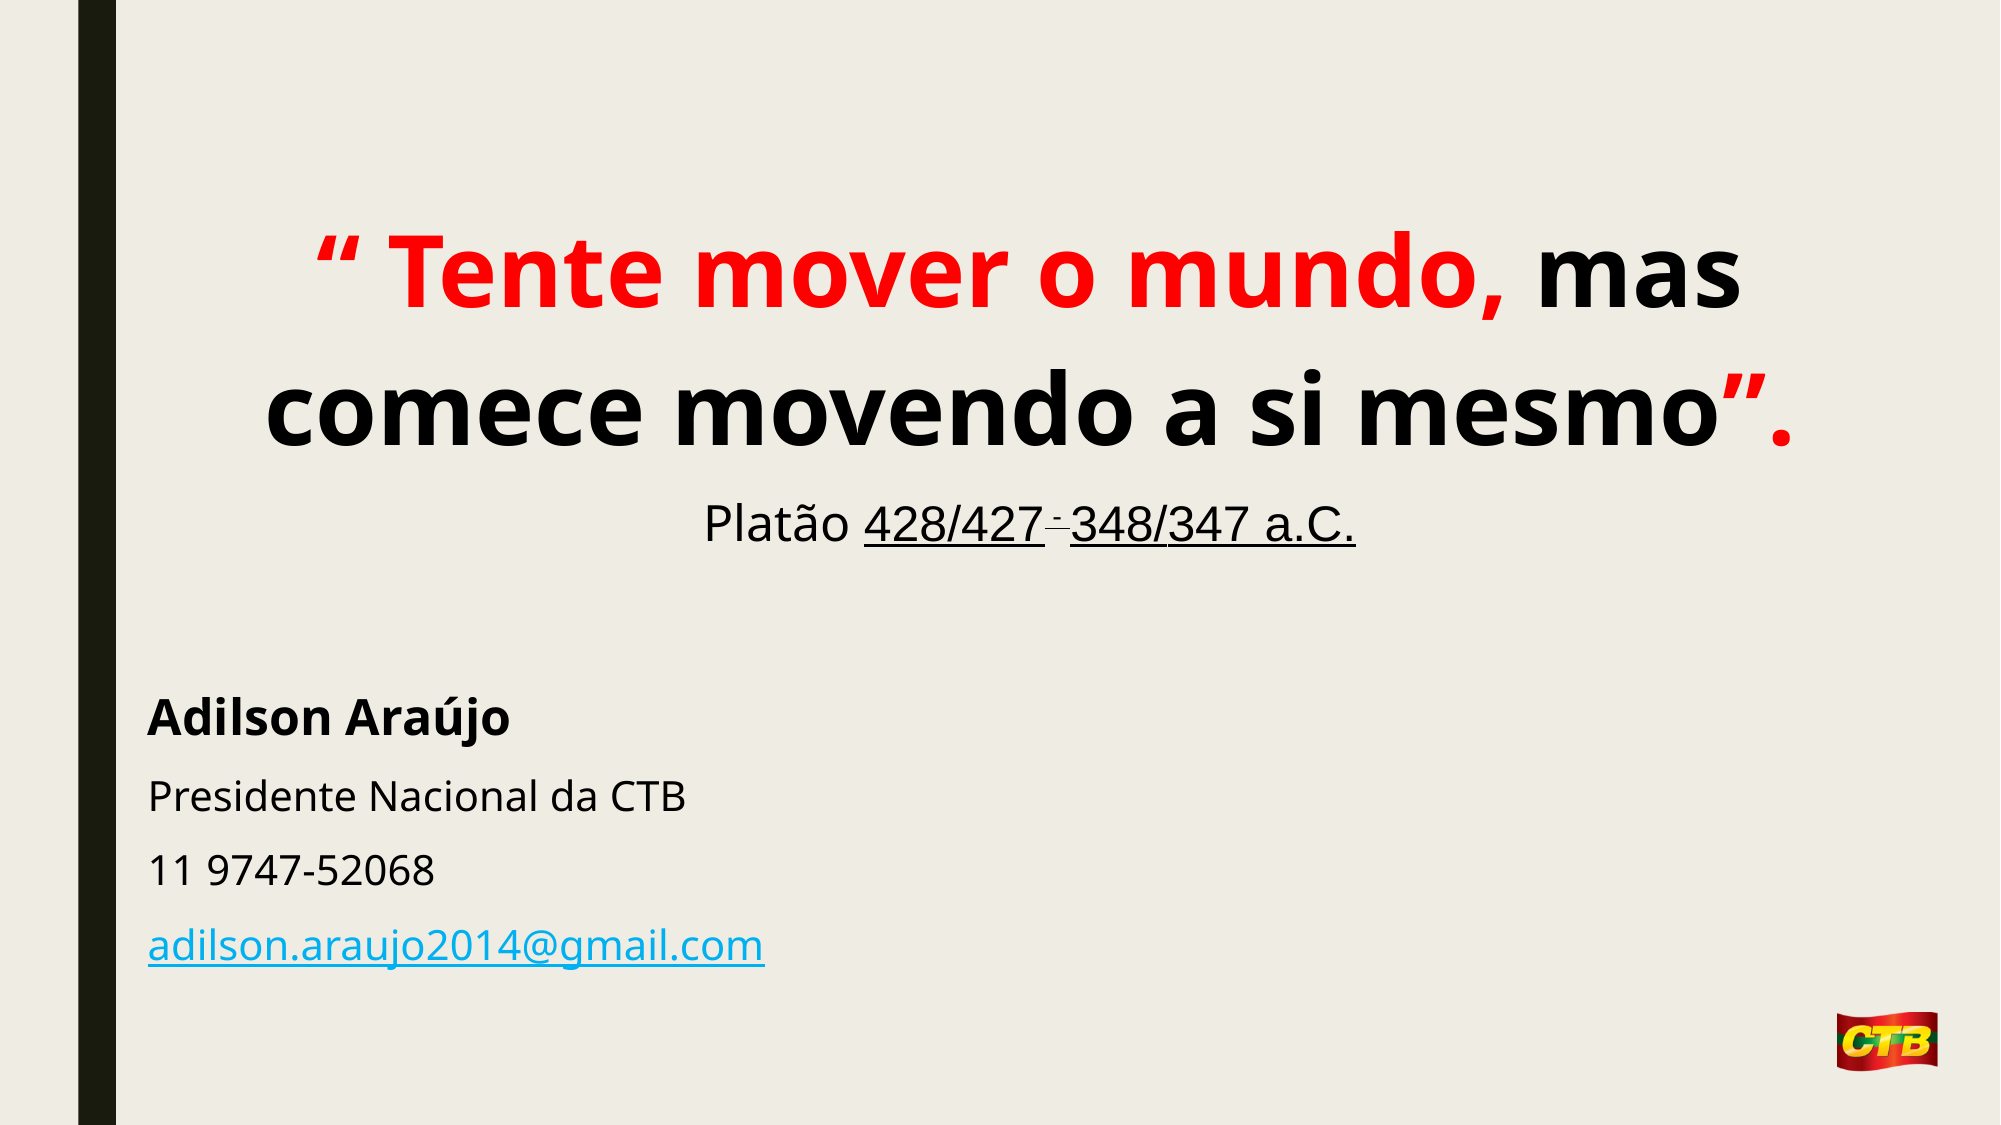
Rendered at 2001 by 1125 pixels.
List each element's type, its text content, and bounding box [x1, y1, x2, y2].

text_box “ Tente mover o mundo, mas comece movendo a si mesmo”. Platão 428/427 - 348/347 a.C. Adilson Araújo Presidente Nacional da CTB 11 9747-52068 adilson.araujo2014@gmail.com [132, 182, 1928, 1092]
picture [1836, 1012, 1944, 1074]
